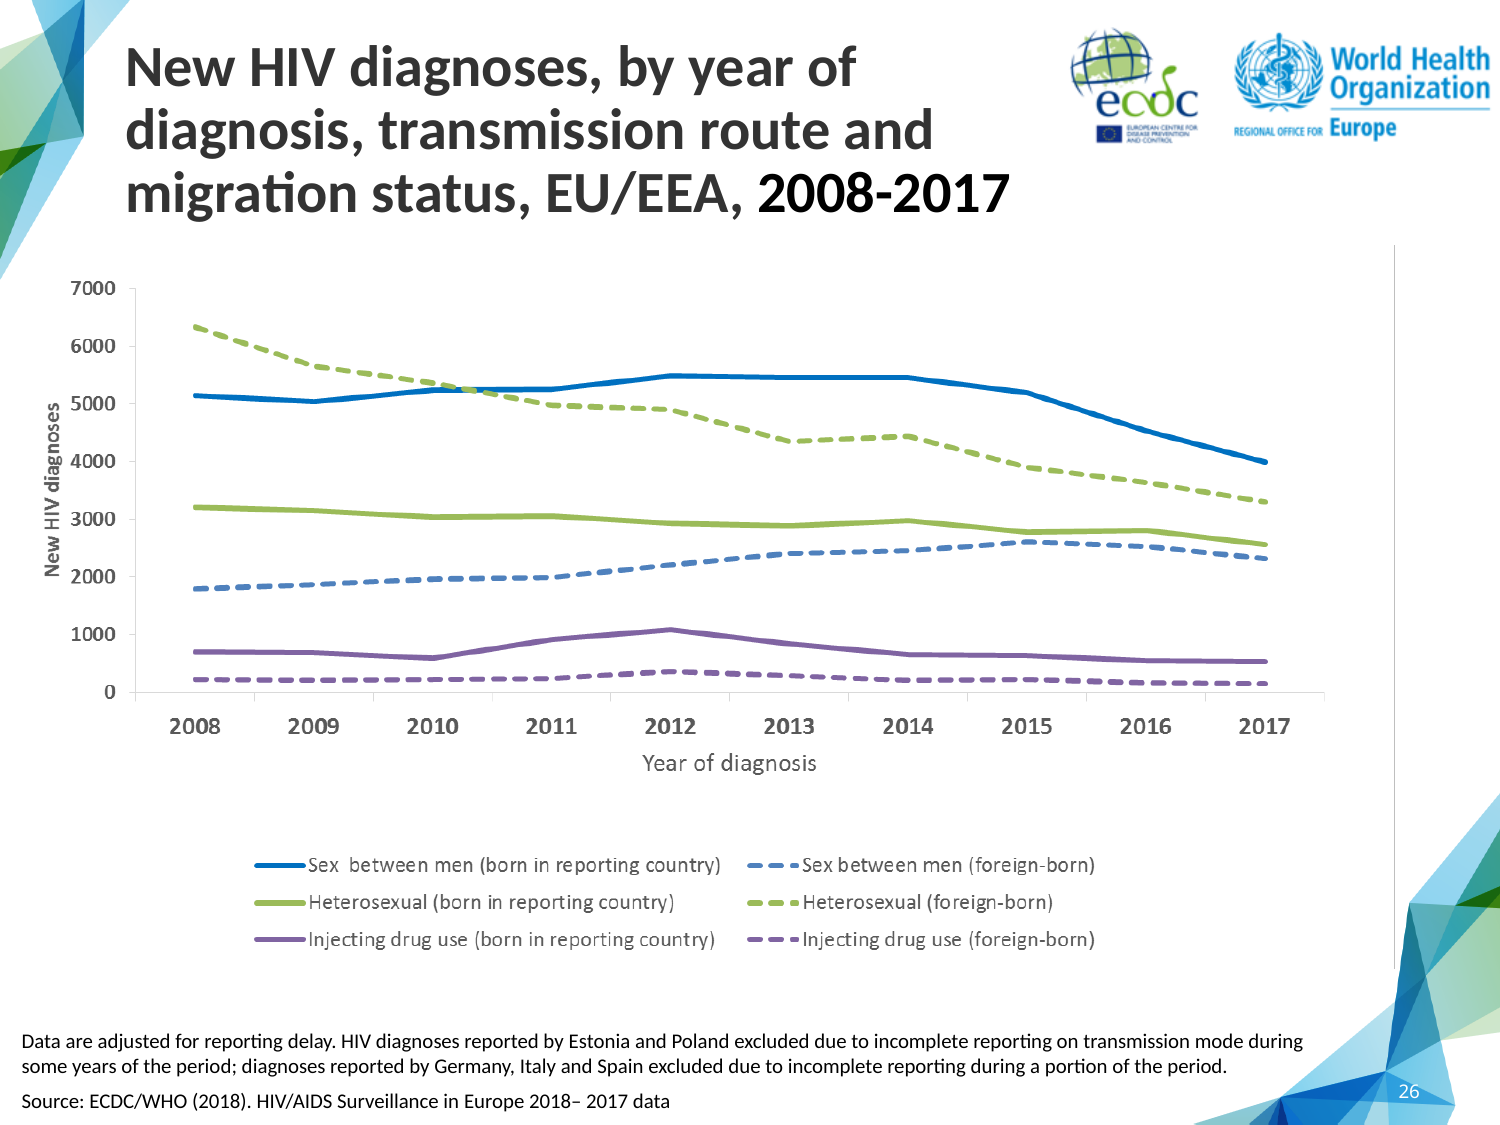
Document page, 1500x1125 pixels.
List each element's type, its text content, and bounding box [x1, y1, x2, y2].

picture [0, 0, 1500, 1125]
slide_number 26 [1120, 1062, 1435, 1123]
text_box Source: ECDC/WHO (2018). HIV/AIDS Surveillance in Europe 2018– 2017 data [21, 1088, 698, 1114]
title New HIV diagnoses, by year of diagnosis, transmission route and migration status, EU/EEA, 2008-2017 [124, 35, 1083, 172]
text_box Data are adjusted for reporting delay. HIV diagnoses reported by Estonia and Poland excluded due to incomplete reporting on transmission mode during some years of the period; diagnoses reported by Germany, Italy and Spain excluded due to incomplete reporting during a portion of the period. [21, 1027, 1351, 1078]
